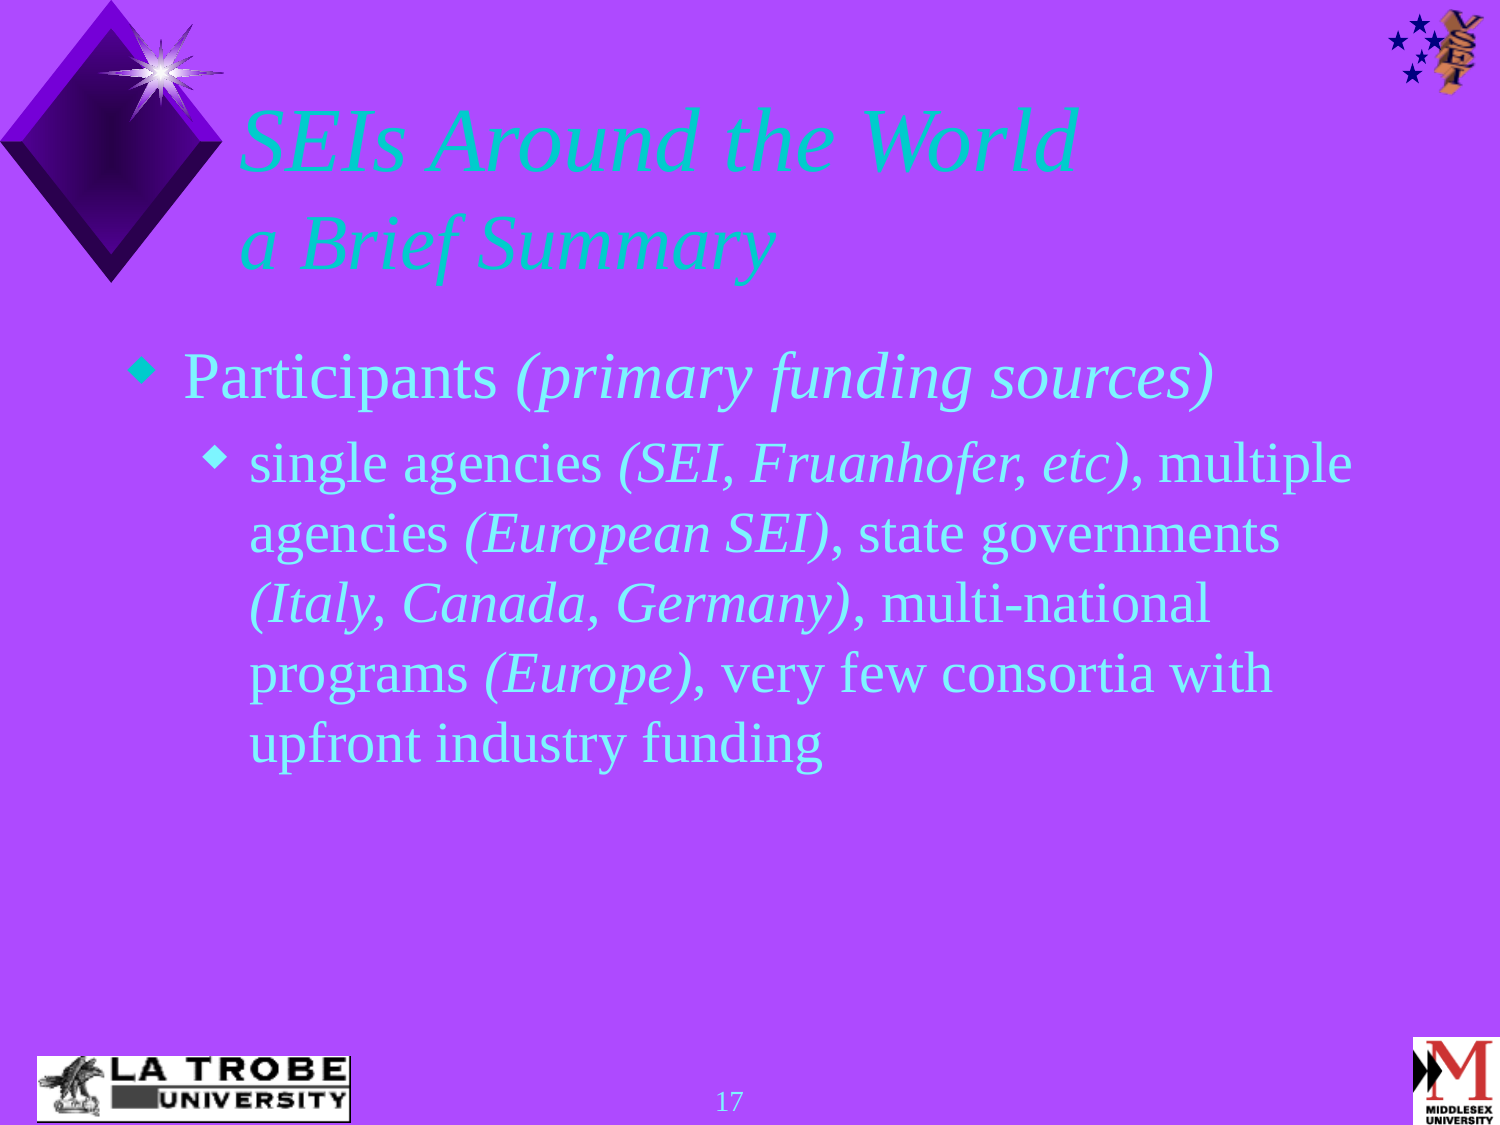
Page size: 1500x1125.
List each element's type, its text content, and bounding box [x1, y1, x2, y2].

title SEIs Around the World a Brief Summary [225, 78, 1388, 288]
text_box [512, 1024, 988, 1100]
picture [1413, 1037, 1500, 1125]
text_box [112, 1024, 425, 1100]
picture [37, 1056, 351, 1123]
list Participants (primary funding sources) single agencies (SEI, Fruanhofer, etc), multiple agencies (European SEI), state governments (Italy, Canada, Germany), multi-national programs (Europe), very few consortia with upfront industry funding [112, 324, 1388, 1000]
